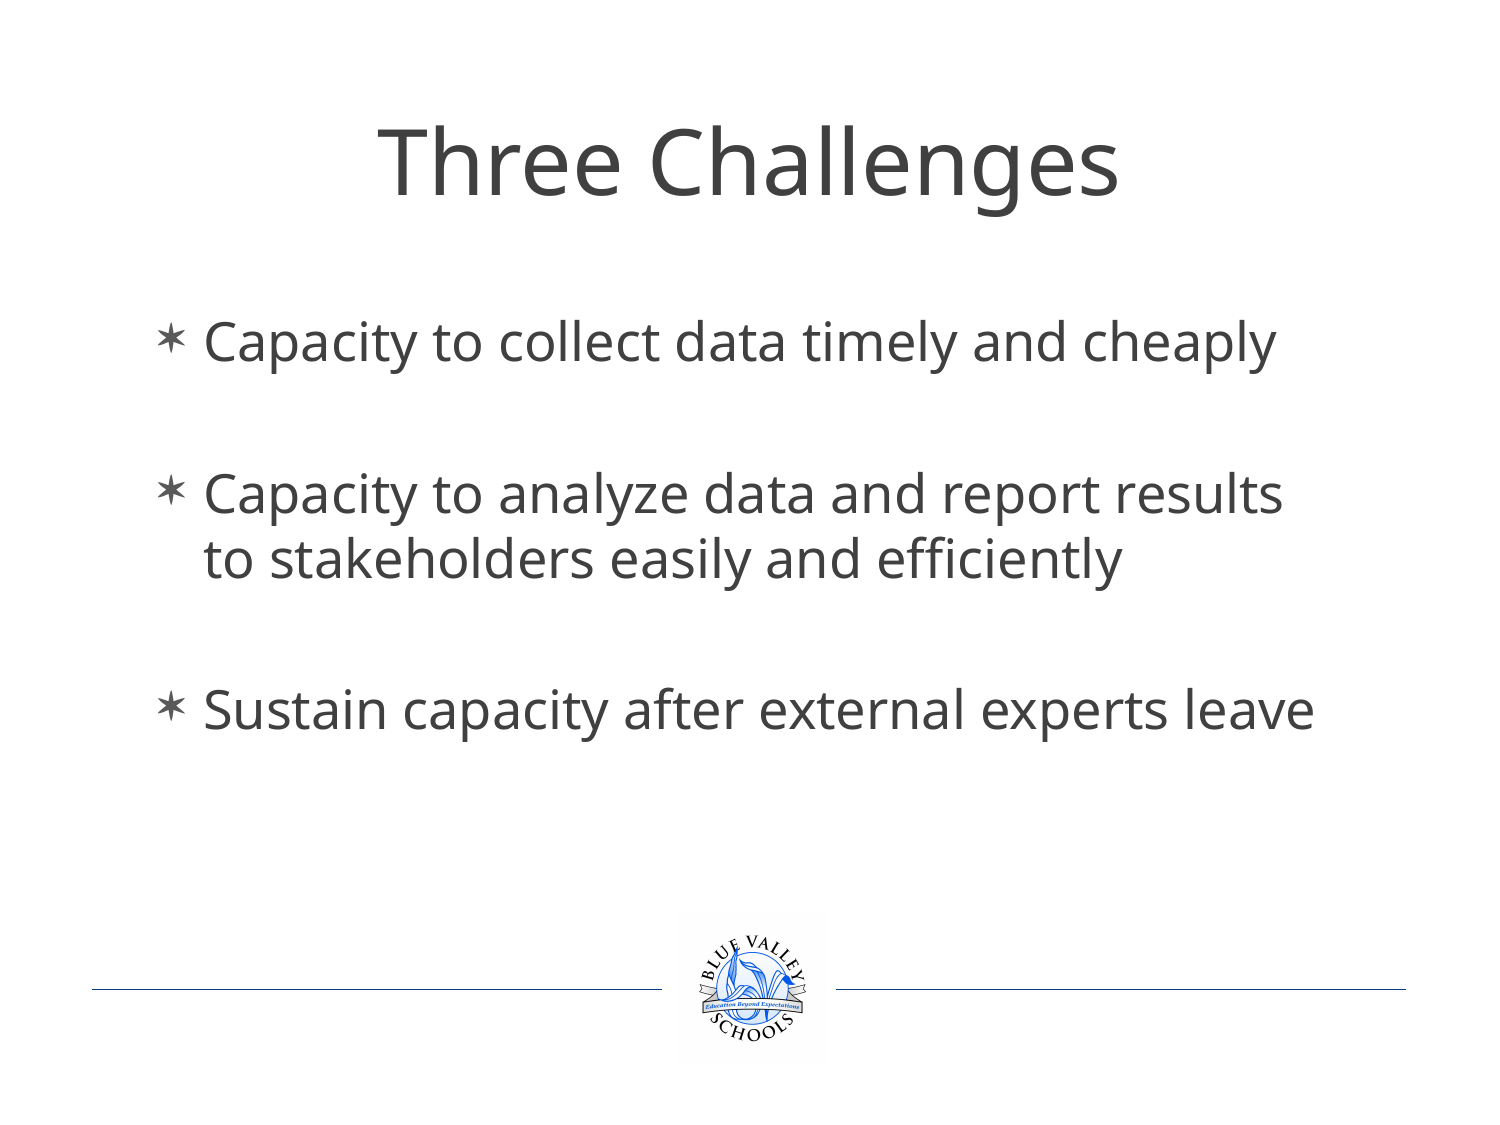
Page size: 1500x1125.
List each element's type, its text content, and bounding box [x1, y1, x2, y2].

title Three Challenges [75, 55, 1425, 261]
picture [677, 912, 828, 1064]
list Capacity to collect data timely and cheaply Capacity to analyze data and report results to stakeholders easily and efficiently Sustain capacity after external experts leave [143, 299, 1359, 900]
